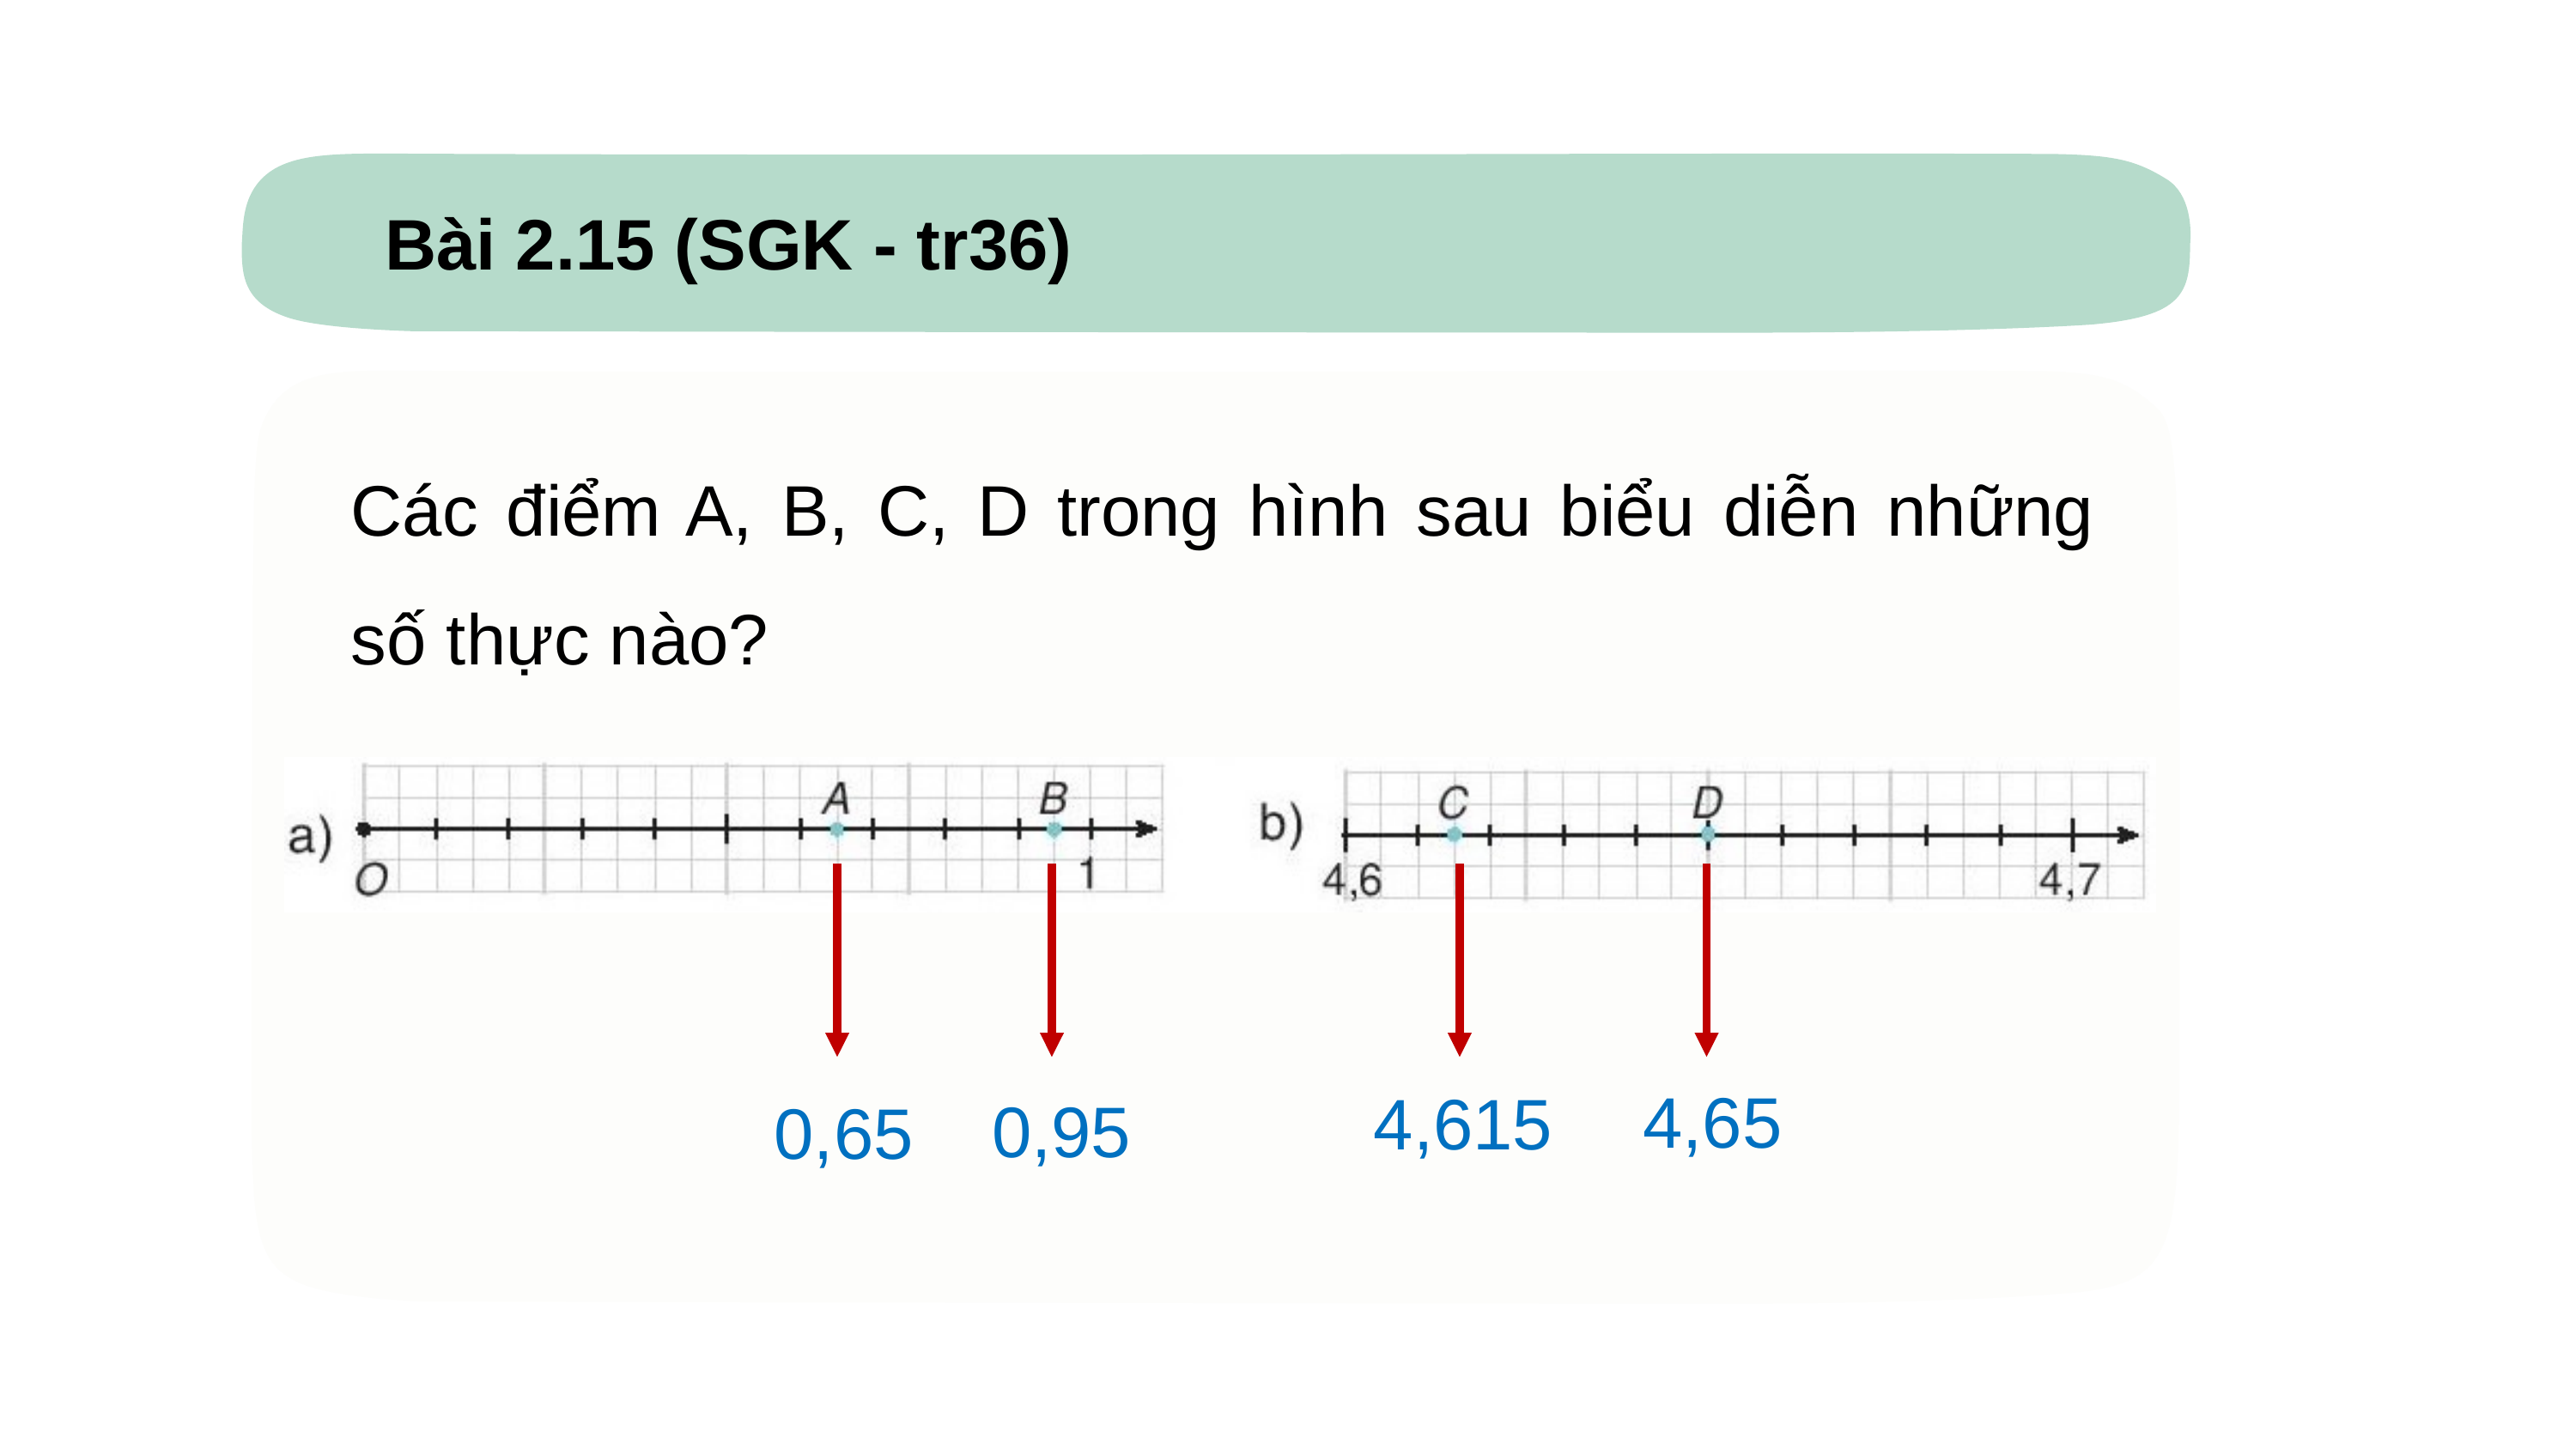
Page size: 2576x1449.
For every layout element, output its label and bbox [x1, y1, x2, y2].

text_box [251, 370, 2180, 1304]
picture [284, 757, 2156, 912]
text_box [241, 153, 2191, 333]
